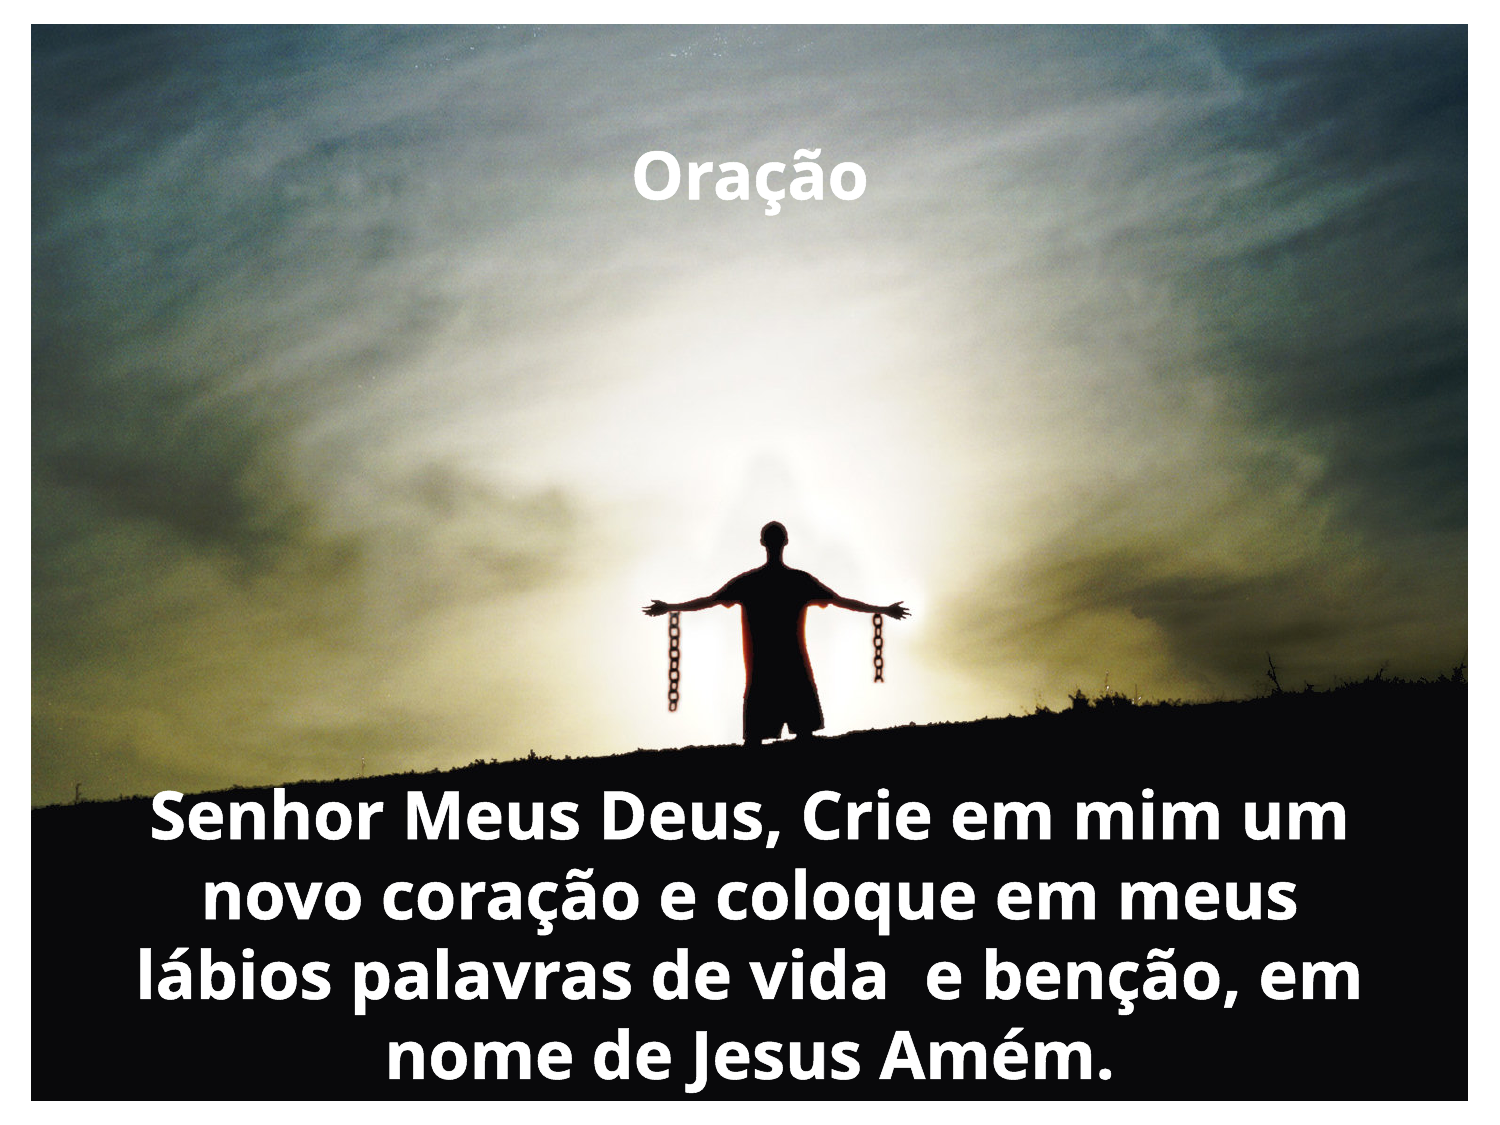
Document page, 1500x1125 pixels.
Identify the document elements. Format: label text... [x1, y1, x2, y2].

picture [0, 0, 1500, 1125]
text_box Oração Senhor Meus Deus, Crie em mim um novo coração e coloque em meus lábios palavras de vida e benção, em nome de Jesus Amém. [89, 125, 1410, 1125]
text_box [13, 5, 1487, 1119]
